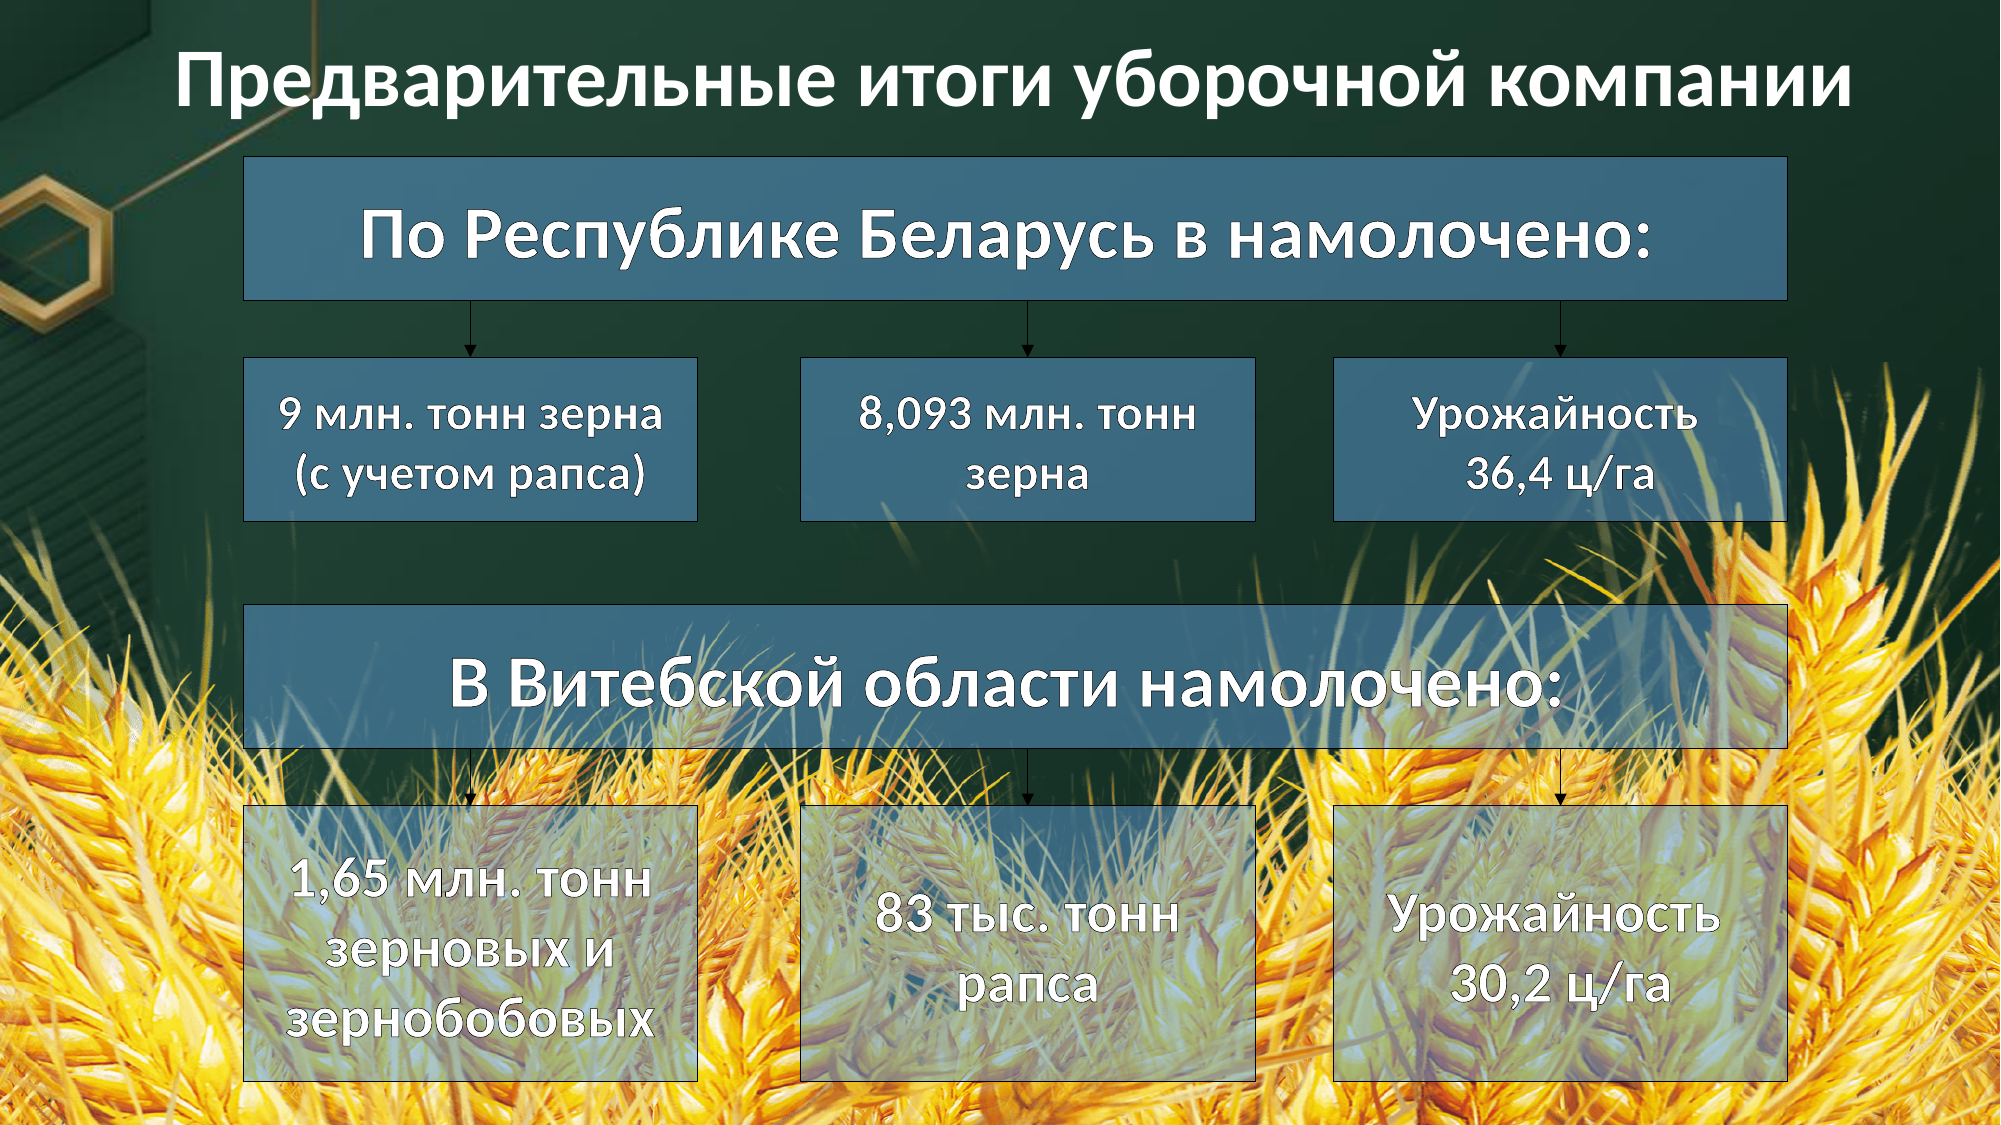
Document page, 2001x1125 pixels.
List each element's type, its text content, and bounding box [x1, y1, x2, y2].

text_box Урожайность 36,4 ц/га [1333, 357, 1788, 362]
text_box 9 млн. тонн зерна (с учетом рапса) [243, 357, 698, 362]
title Предварительные итоги уборочной компании [152, 0, 1878, 188]
picture [0, 0, 2000, 1125]
text_box 8,093 млн. тонн зерна [800, 357, 1256, 362]
text_box По Республике Беларусь в намолочено: [243, 156, 1788, 301]
